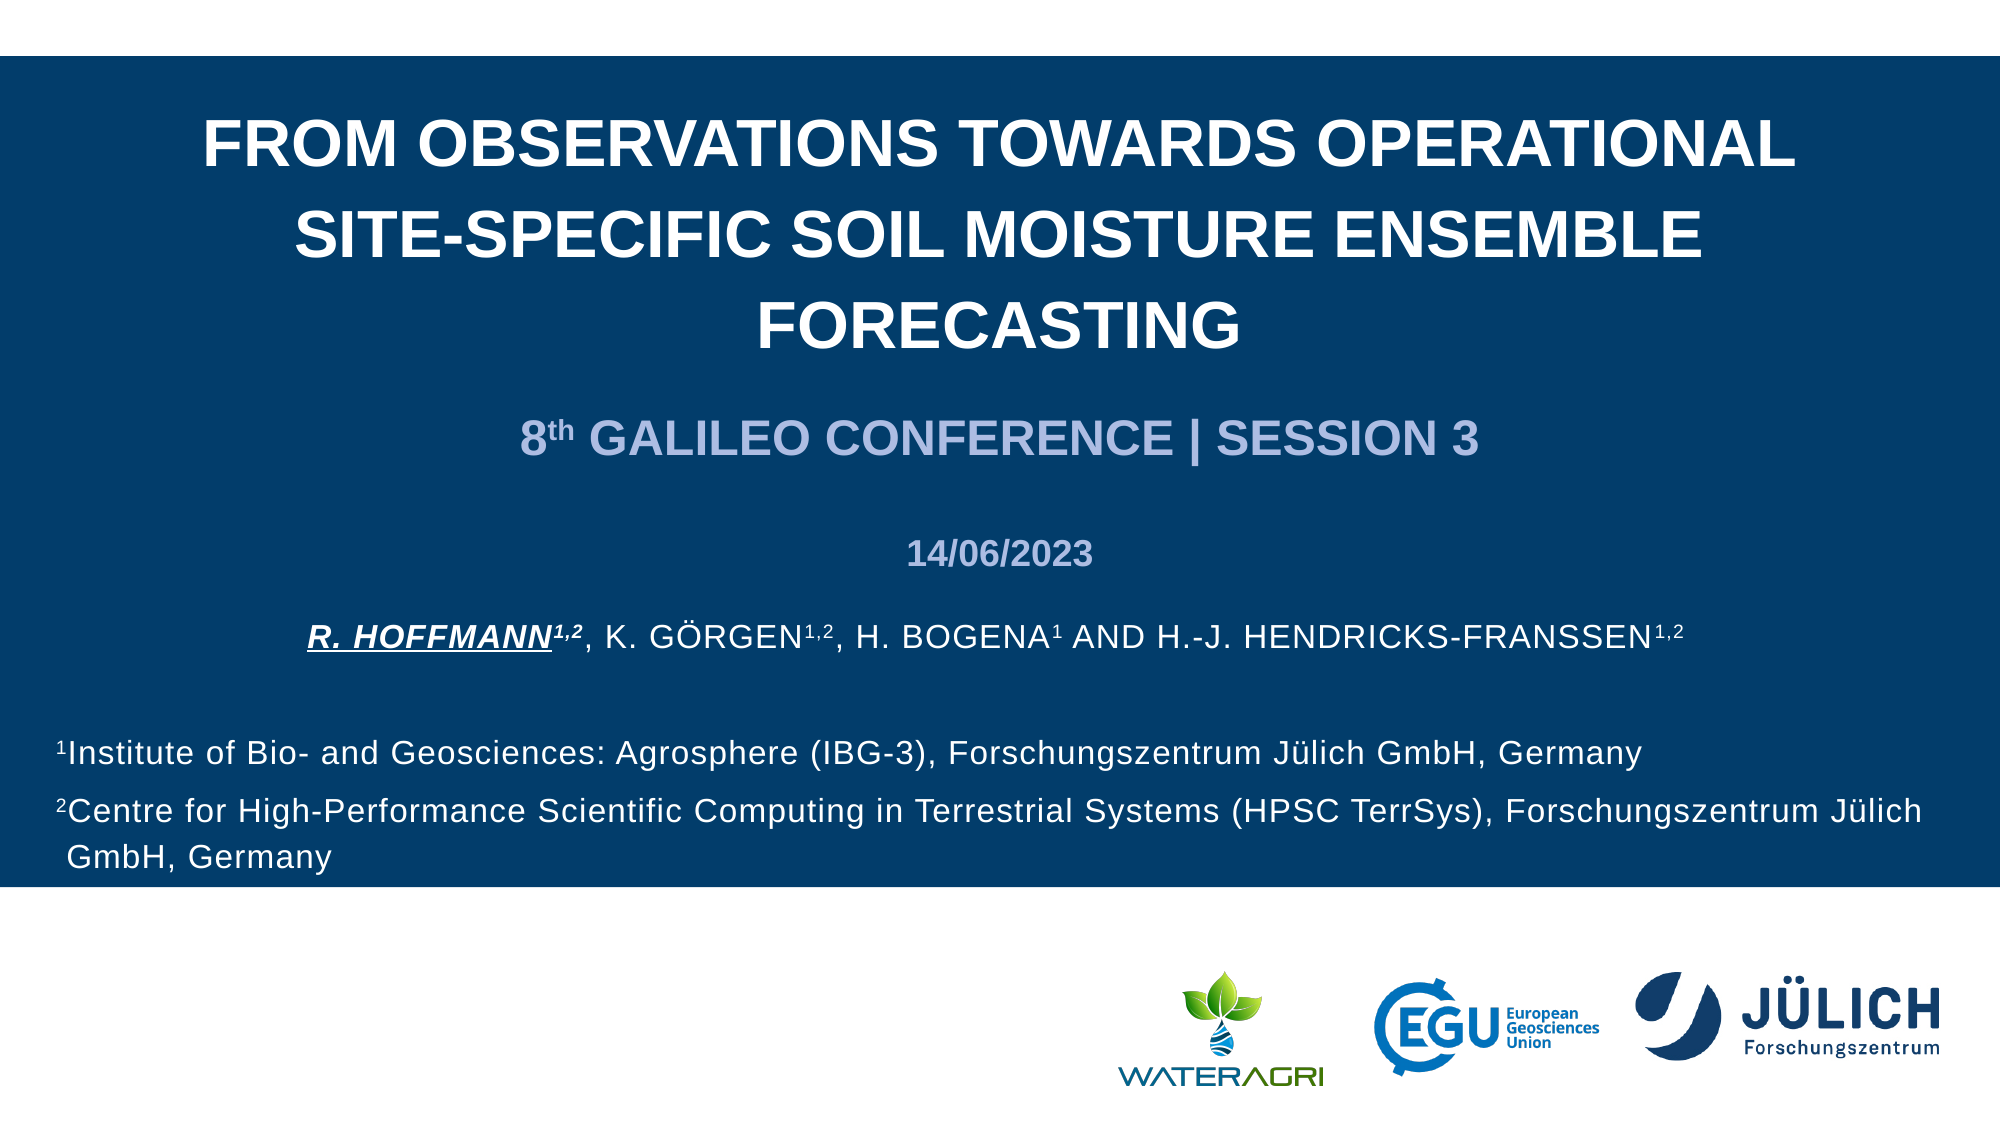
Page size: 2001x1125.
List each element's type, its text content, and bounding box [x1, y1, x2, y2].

picture [1118, 971, 1323, 1086]
title From observations towards operational site-specific soil moisture ensemble forecasting [120, 88, 1880, 374]
list 8th Galileo conference | session 3 14/06/2023 [120, 397, 1880, 598]
picture [1633, 971, 1941, 1061]
picture [1155, 1073, 1171, 1086]
picture [1130, 1074, 1141, 1086]
subtitle R. Hoffmann1,2, K. Görgen1,2, H. Bogena1 and H.-J. Hendricks-Franssen1,2 1Institute of Bio- and Geosciences: Agrosphere (IBG-3), Forschungszentrum Jülich GmbH, Germany 2Centre for High-Performance Scientific Computing in Terrestrial Systems (HPSC TerrSys), Forschungszentrum Jülich GmbH, Germany [55, 609, 1946, 929]
picture [1366, 971, 1607, 1084]
picture [1118, 1070, 1125, 1086]
picture [1223, 1078, 1235, 1086]
